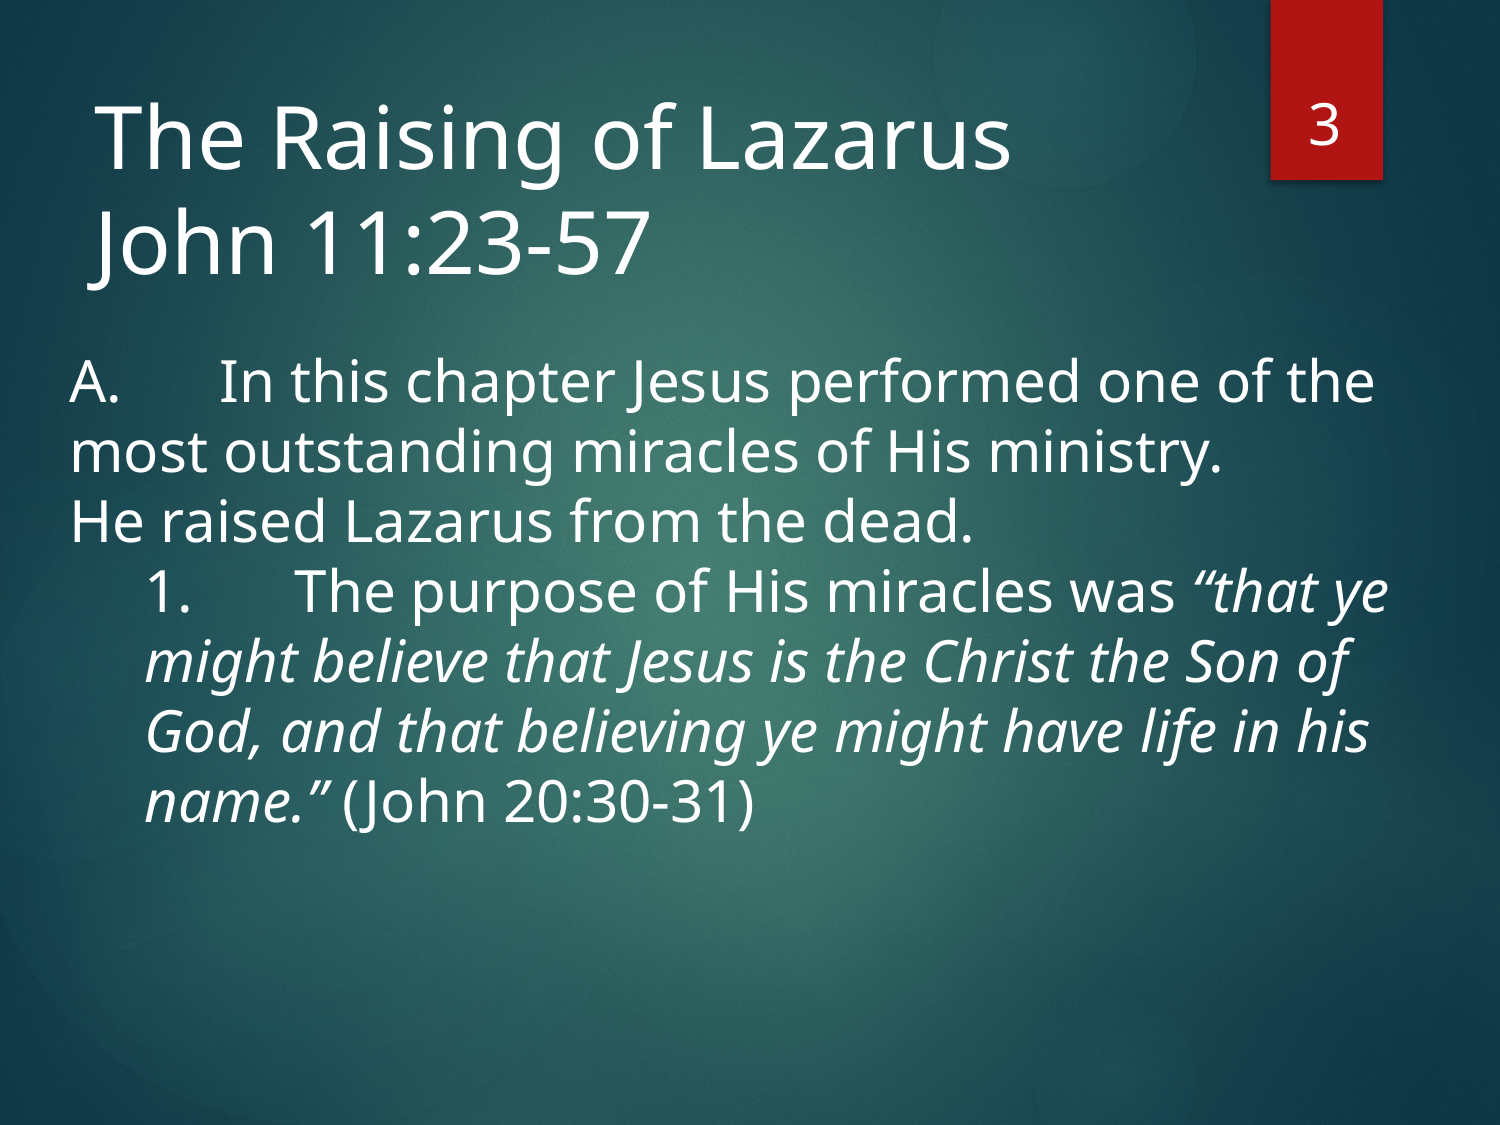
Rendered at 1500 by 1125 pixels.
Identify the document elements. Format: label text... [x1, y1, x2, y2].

list A. In this chapter Jesus performed one of the most outstanding miracles of His ministry. He raised Lazarus from the dead. 1. The purpose of His miracles was “that ye might believe that Jesus is the Christ the Son of God, and that believing ye might have life in his name.” (John 20:30-31) [54, 336, 1452, 990]
slide_number 3 [1273, 48, 1378, 175]
title The Raising of Lazarus John 11:23-57 [79, 74, 1237, 300]
